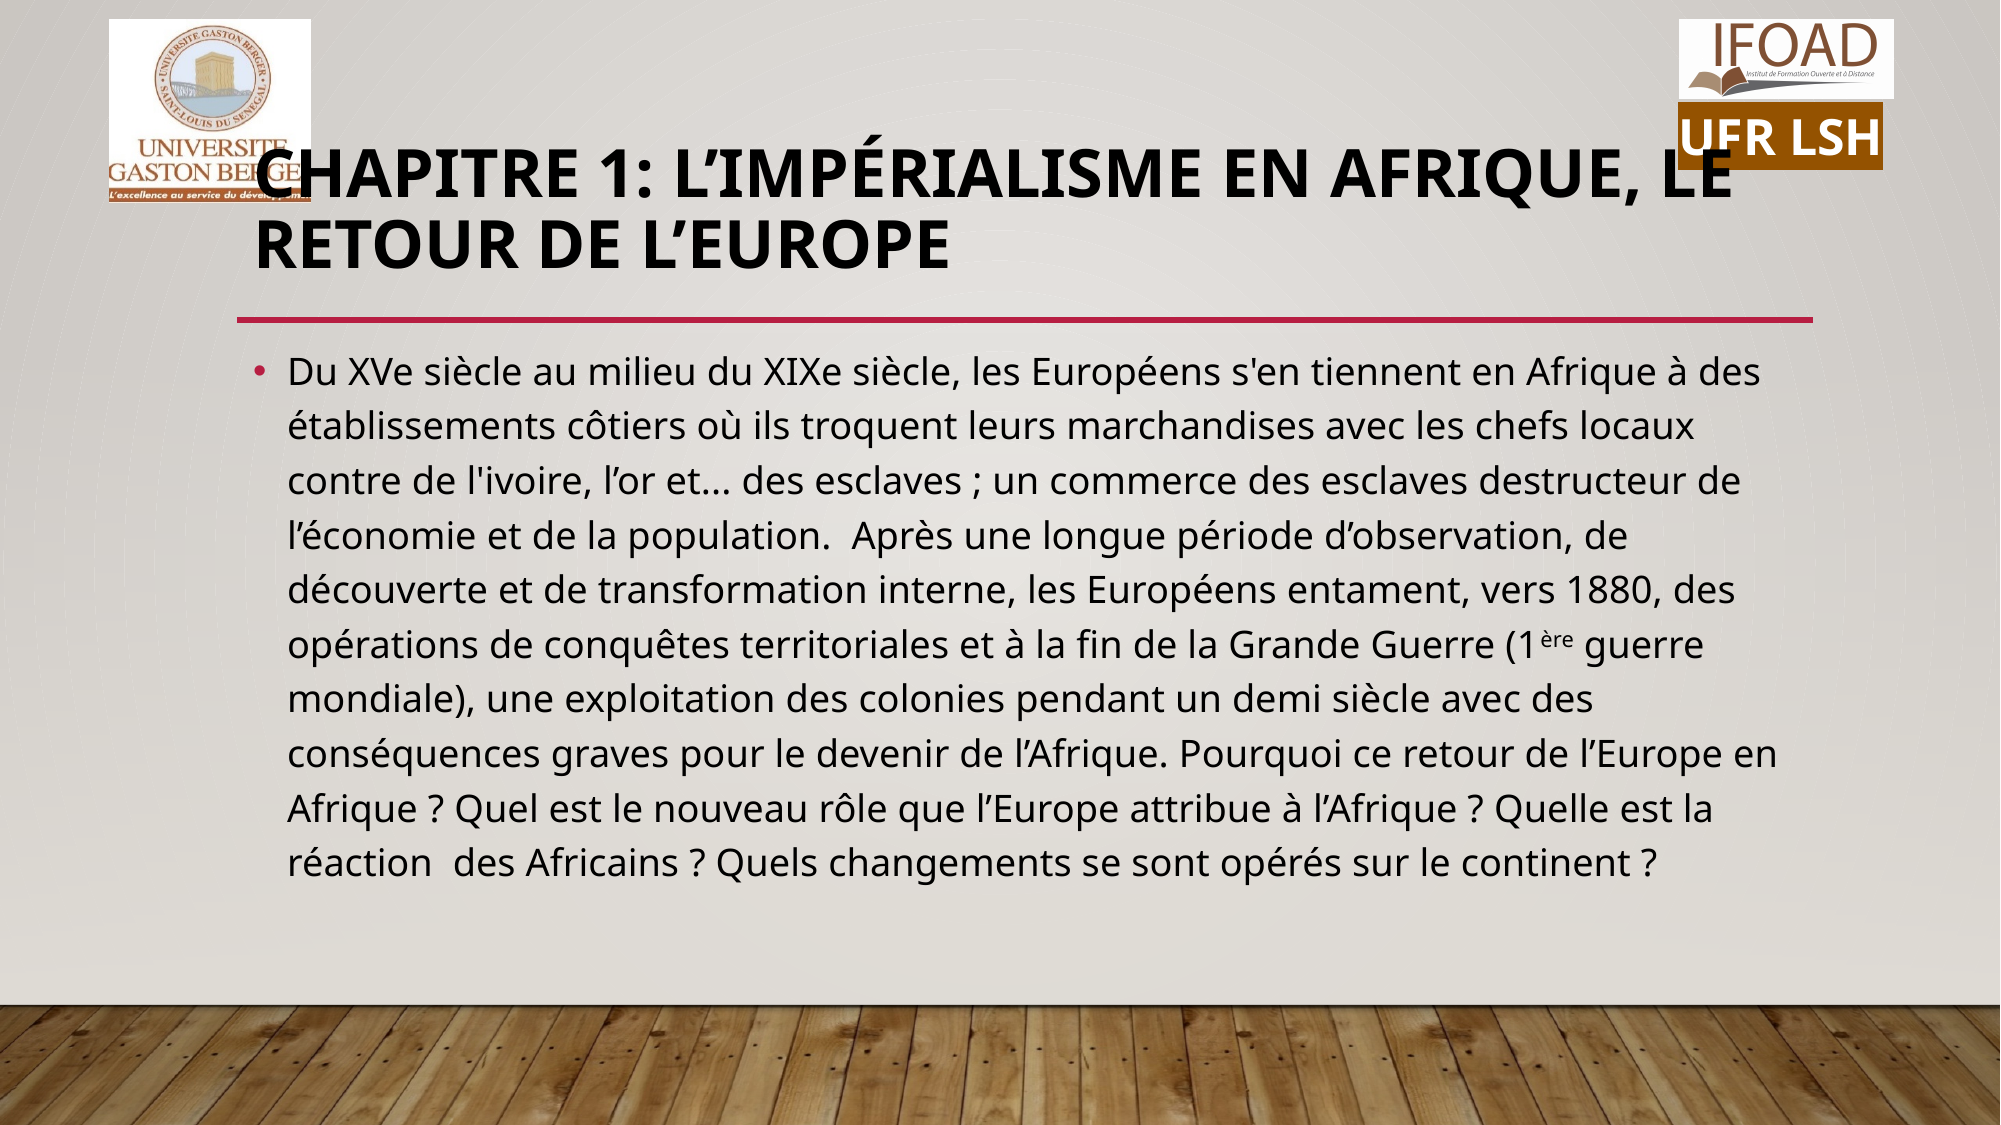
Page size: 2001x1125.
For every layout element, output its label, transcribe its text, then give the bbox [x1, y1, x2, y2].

title Chapitre 1: l’impérialisme en afrique, le retour de l’europe [238, 131, 1814, 305]
picture [109, 19, 311, 203]
list Du XVe siècle au milieu du XIXe siècle, les Européens s'en tiennent en Afrique à des établissements côtiers où ils troquent leurs marchandises avec les chefs locaux contre de l'ivoire, l’or et... des esclaves ; un commerce des esclaves destructeur de l’économie et de la population. Après une longue période d’observation, de découverte et de transformation interne, les Européens entament, vers 1880, des opérations de conquêtes territoriales et à la fin de la Grande Guerre (1ère guerre mondiale), une exploitation des colonies pendant un demi siècle avec des conséquences graves pour le devenir de l’Afrique. Pourquoi ce retour de l’Europe en Afrique ? Quel est le nouveau rôle que l’Europe attribue à l’Afrique ? Quelle est la réaction des Africains ? Quels changements se sont opérés sur le continent ? [238, 330, 1814, 897]
picture [1679, 19, 1894, 99]
picture [0, 1005, 2000, 1125]
